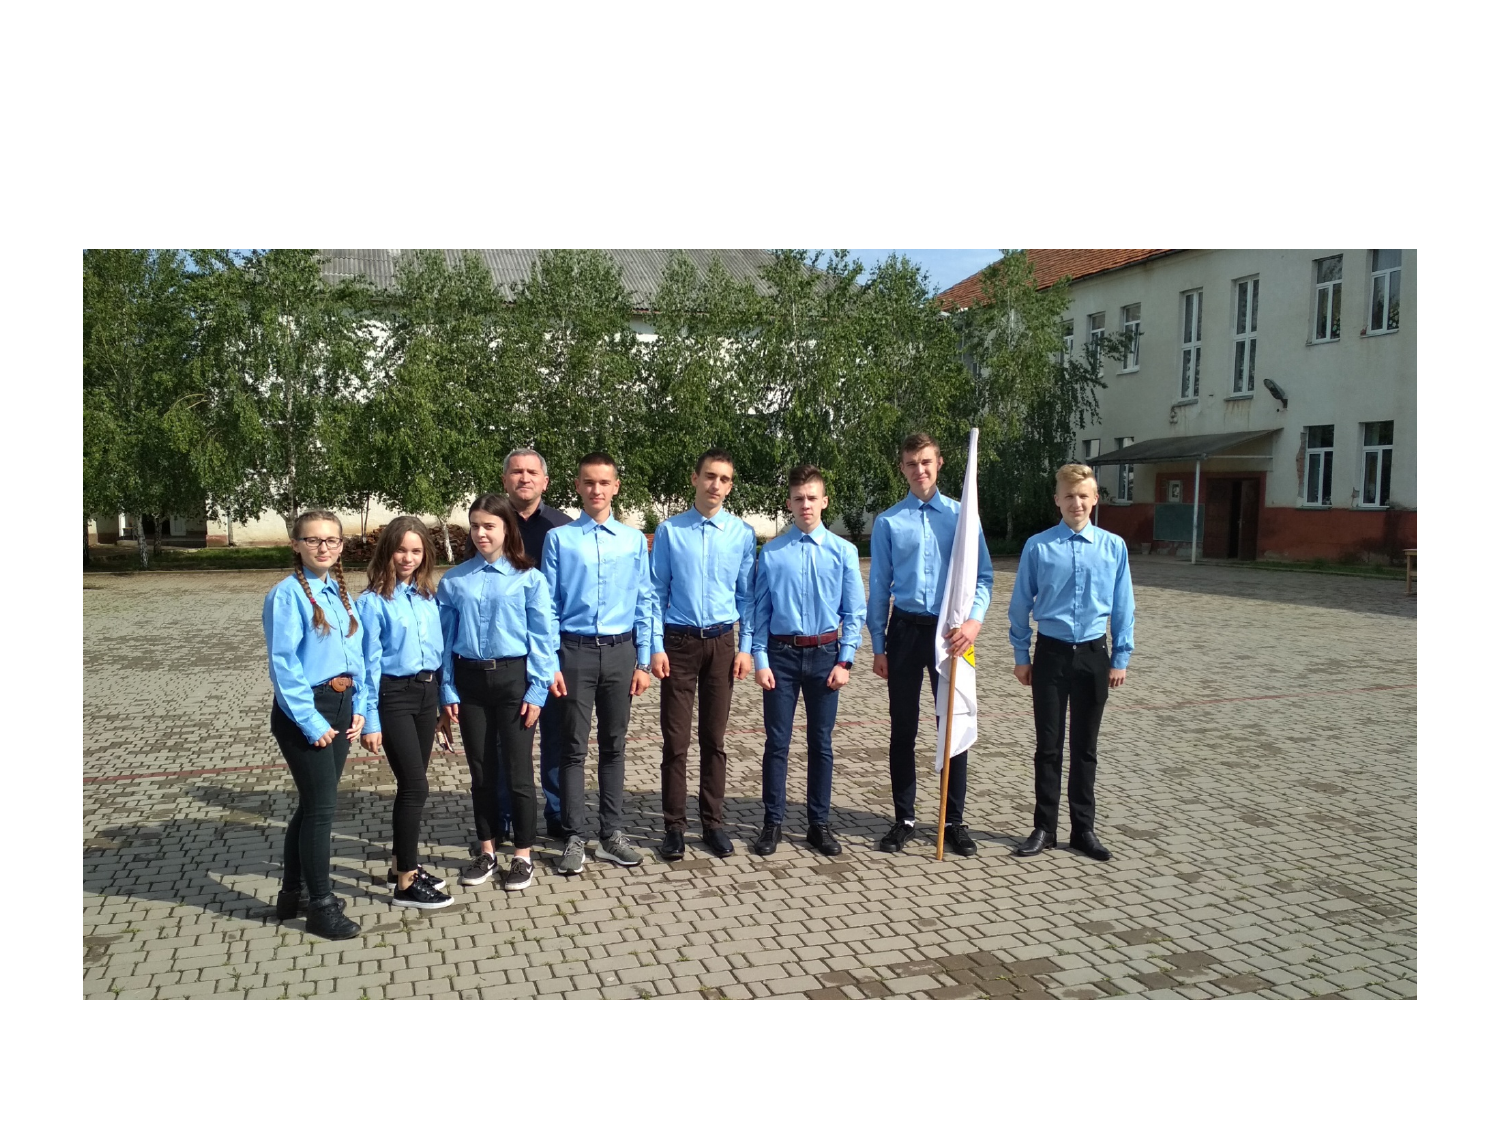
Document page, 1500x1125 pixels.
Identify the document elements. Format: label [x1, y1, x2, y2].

list [83, 249, 1417, 1001]
